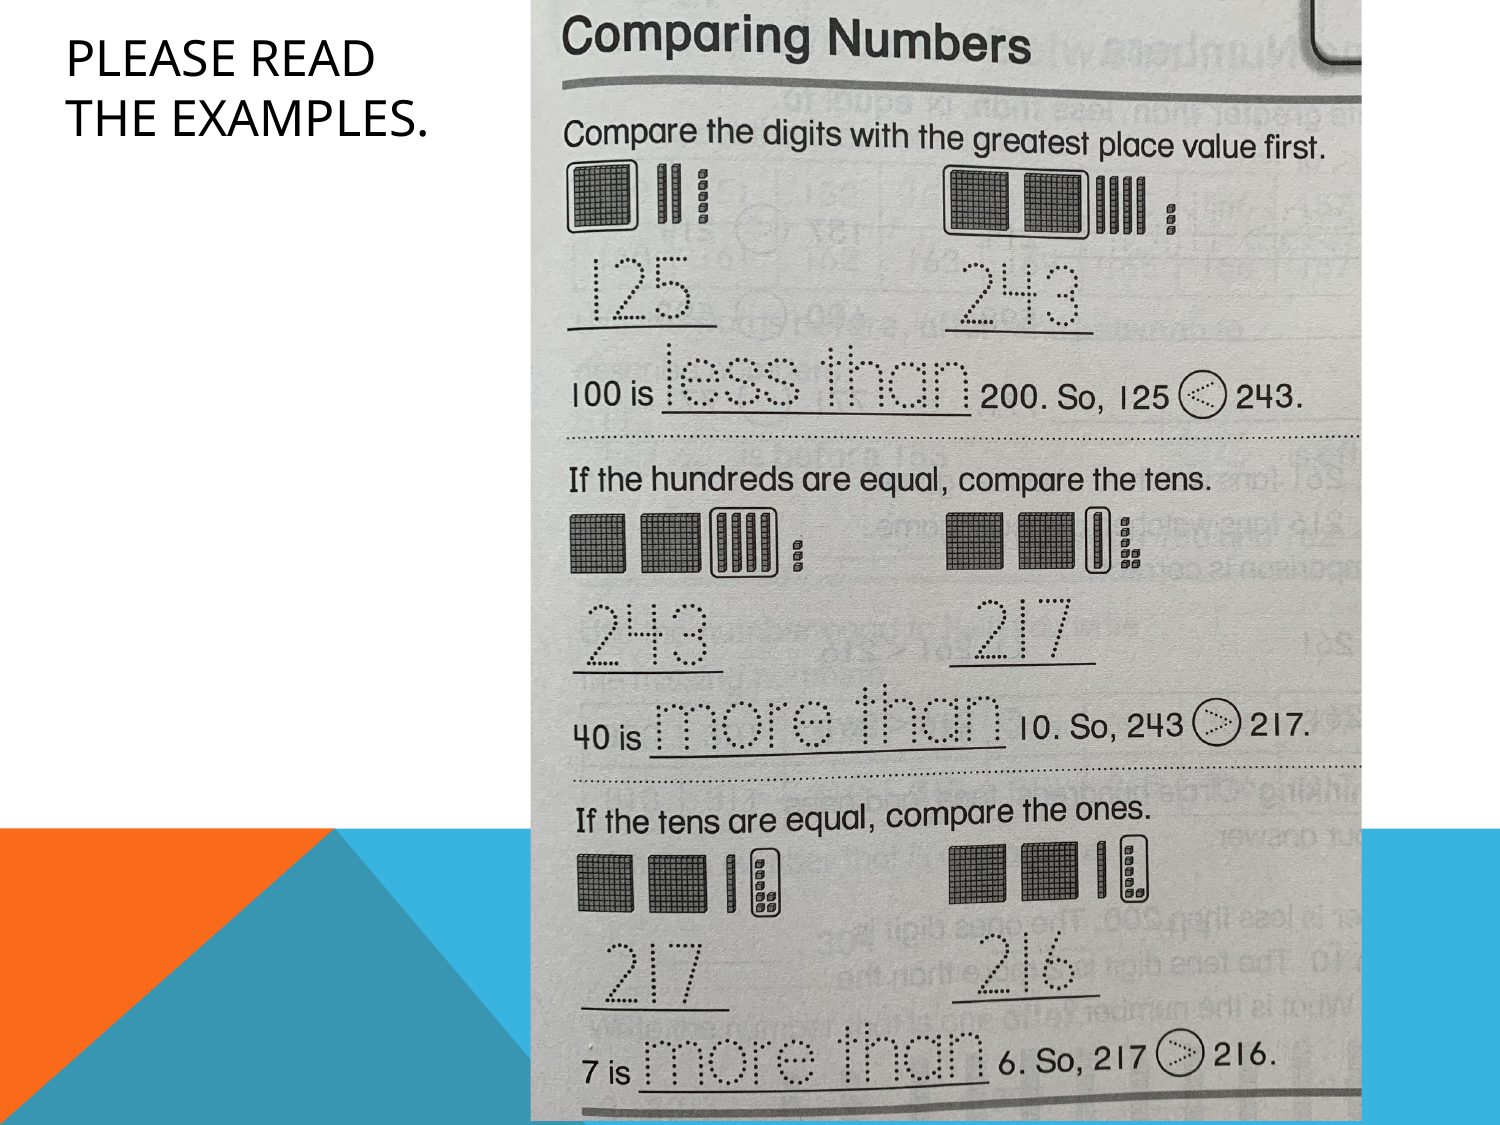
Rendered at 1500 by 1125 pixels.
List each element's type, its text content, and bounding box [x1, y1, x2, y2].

title Please Read the examples. [50, 0, 530, 188]
picture [385, 0, 1500, 1121]
